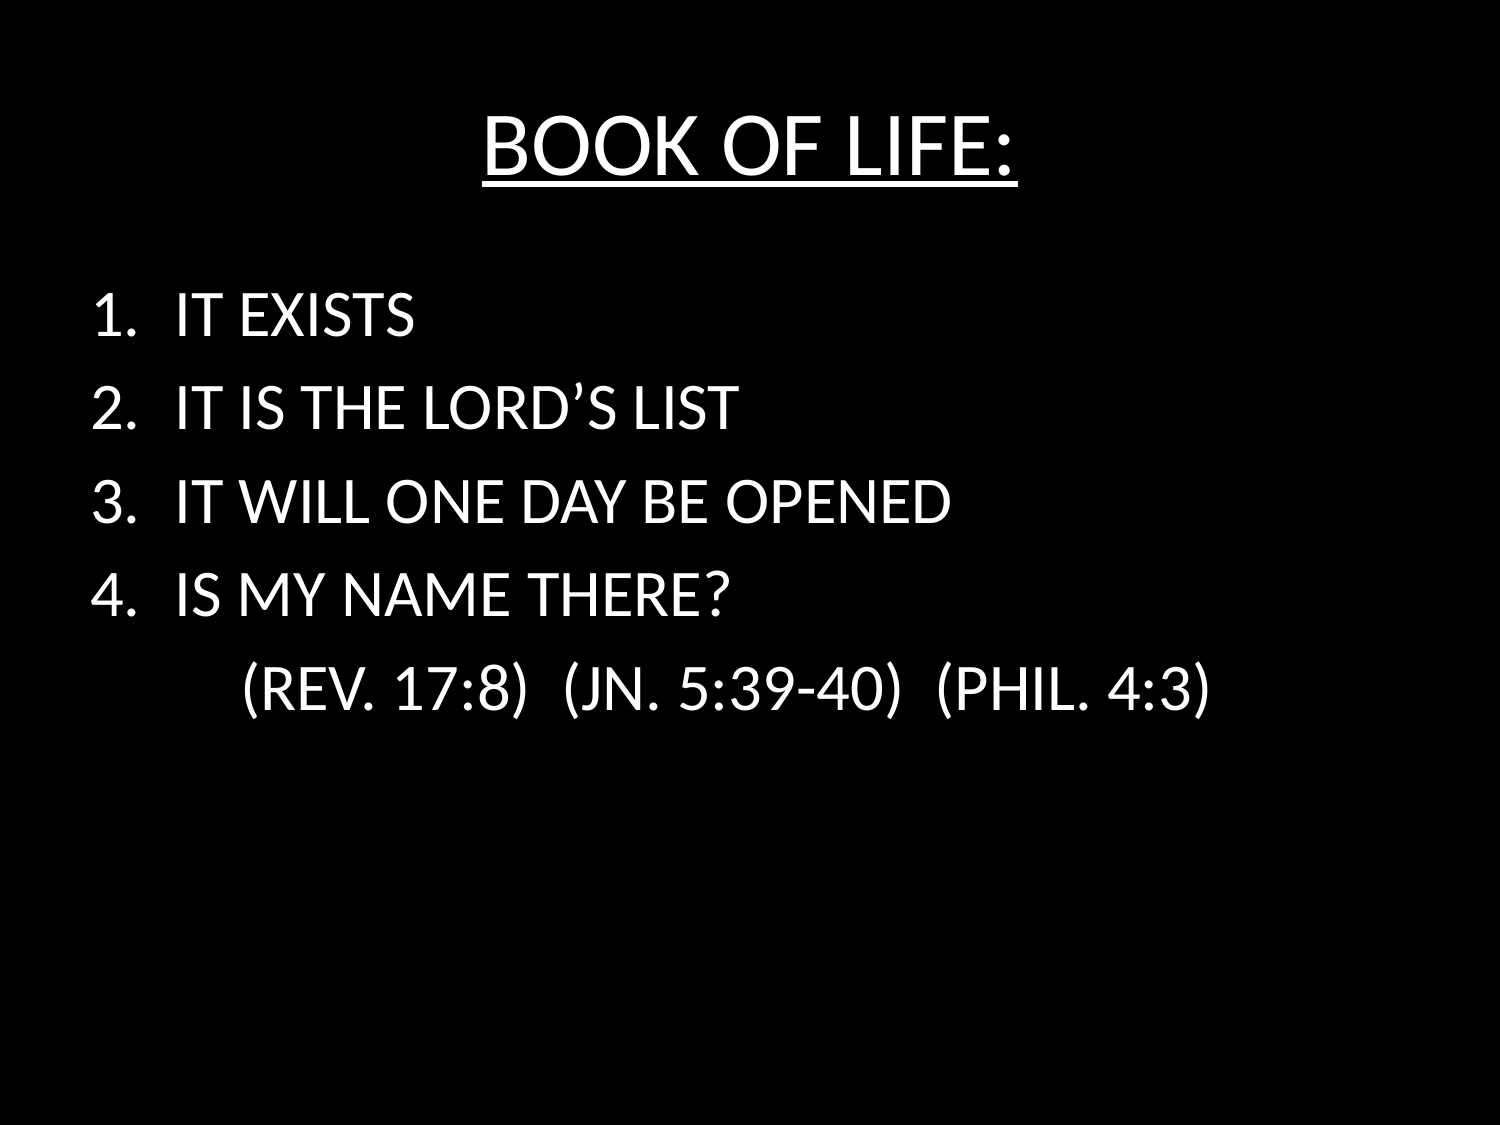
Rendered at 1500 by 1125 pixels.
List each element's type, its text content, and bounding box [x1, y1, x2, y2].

list IT EXISTS IT IS THE LORD’S LIST IT WILL ONE DAY BE OPENED IS MY NAME THERE? (REV. 17:8) (JN. 5:39-40) (PHIL. 4:3) [75, 262, 1425, 1005]
title BOOK OF LIFE: [75, 45, 1425, 233]
